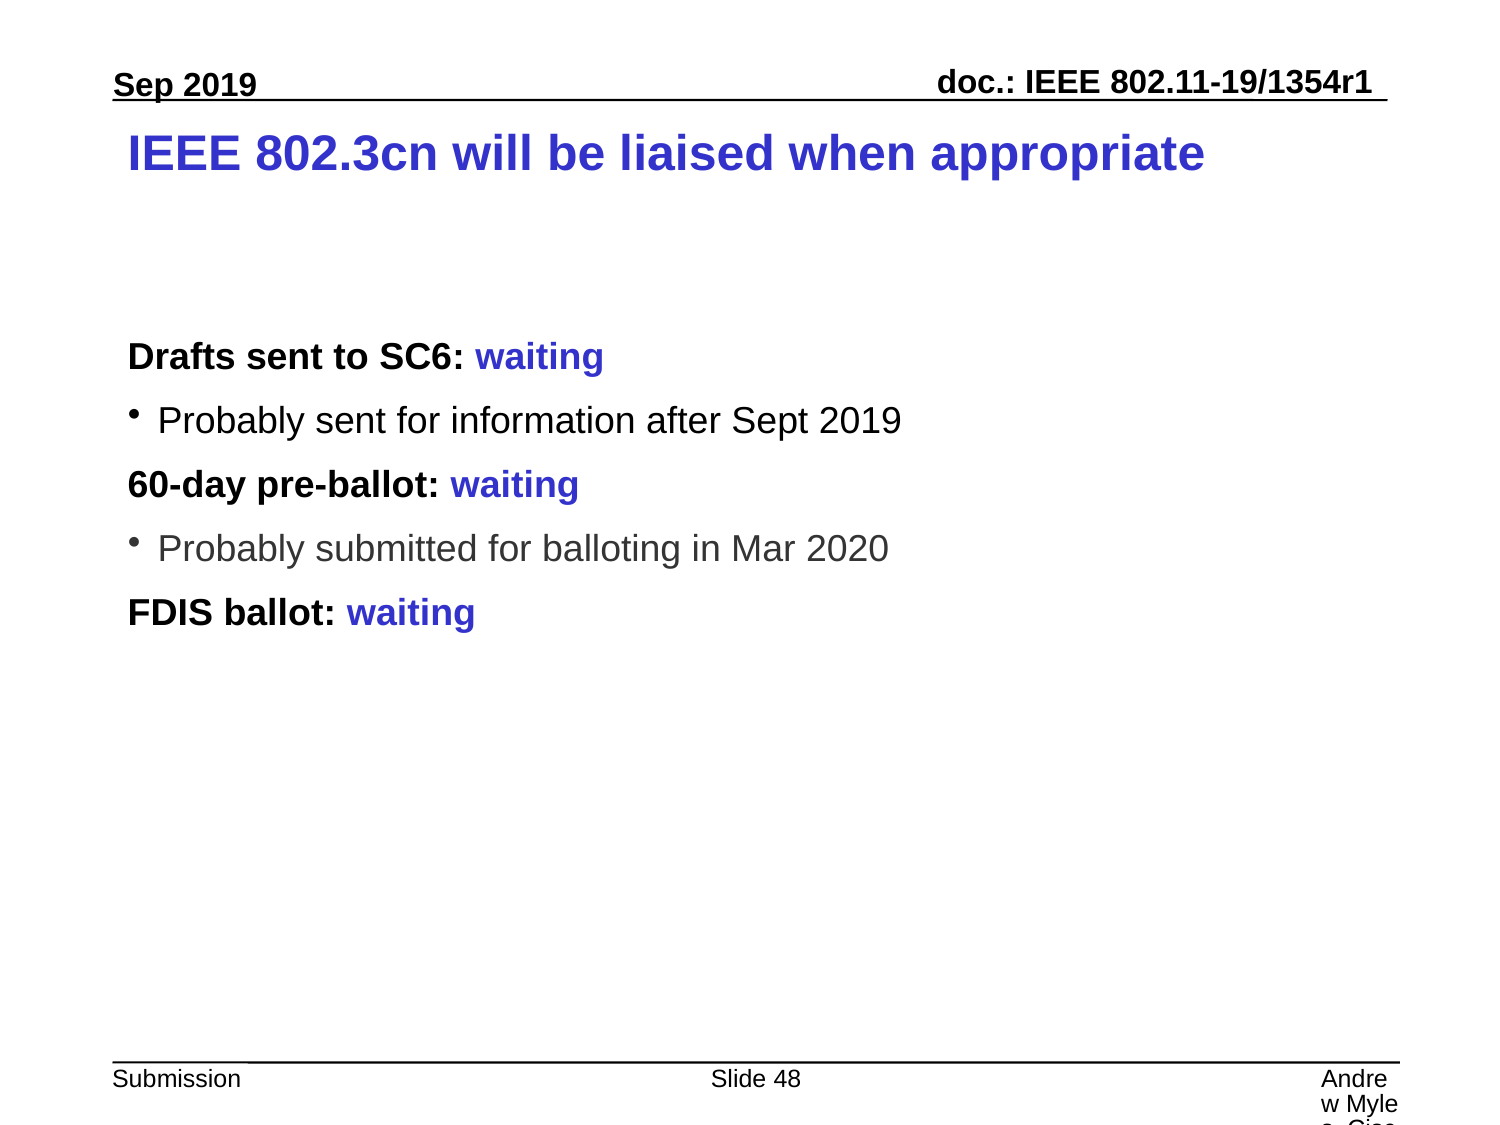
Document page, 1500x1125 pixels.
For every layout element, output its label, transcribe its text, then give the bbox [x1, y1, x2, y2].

title IEEE 802.3cn will be liaised when appropriate [112, 112, 1388, 288]
footer Andrew Myles, Cisco [1320, 1061, 1402, 1093]
slide_number Slide 48 [709, 1061, 803, 1093]
list Drafts sent to SC6: waiting Probably sent for information after Sept 2019 60-day pre-ballot: waiting Probably submitted for balloting in Mar 2020 FDIS ballot: waiting [112, 324, 1388, 1000]
